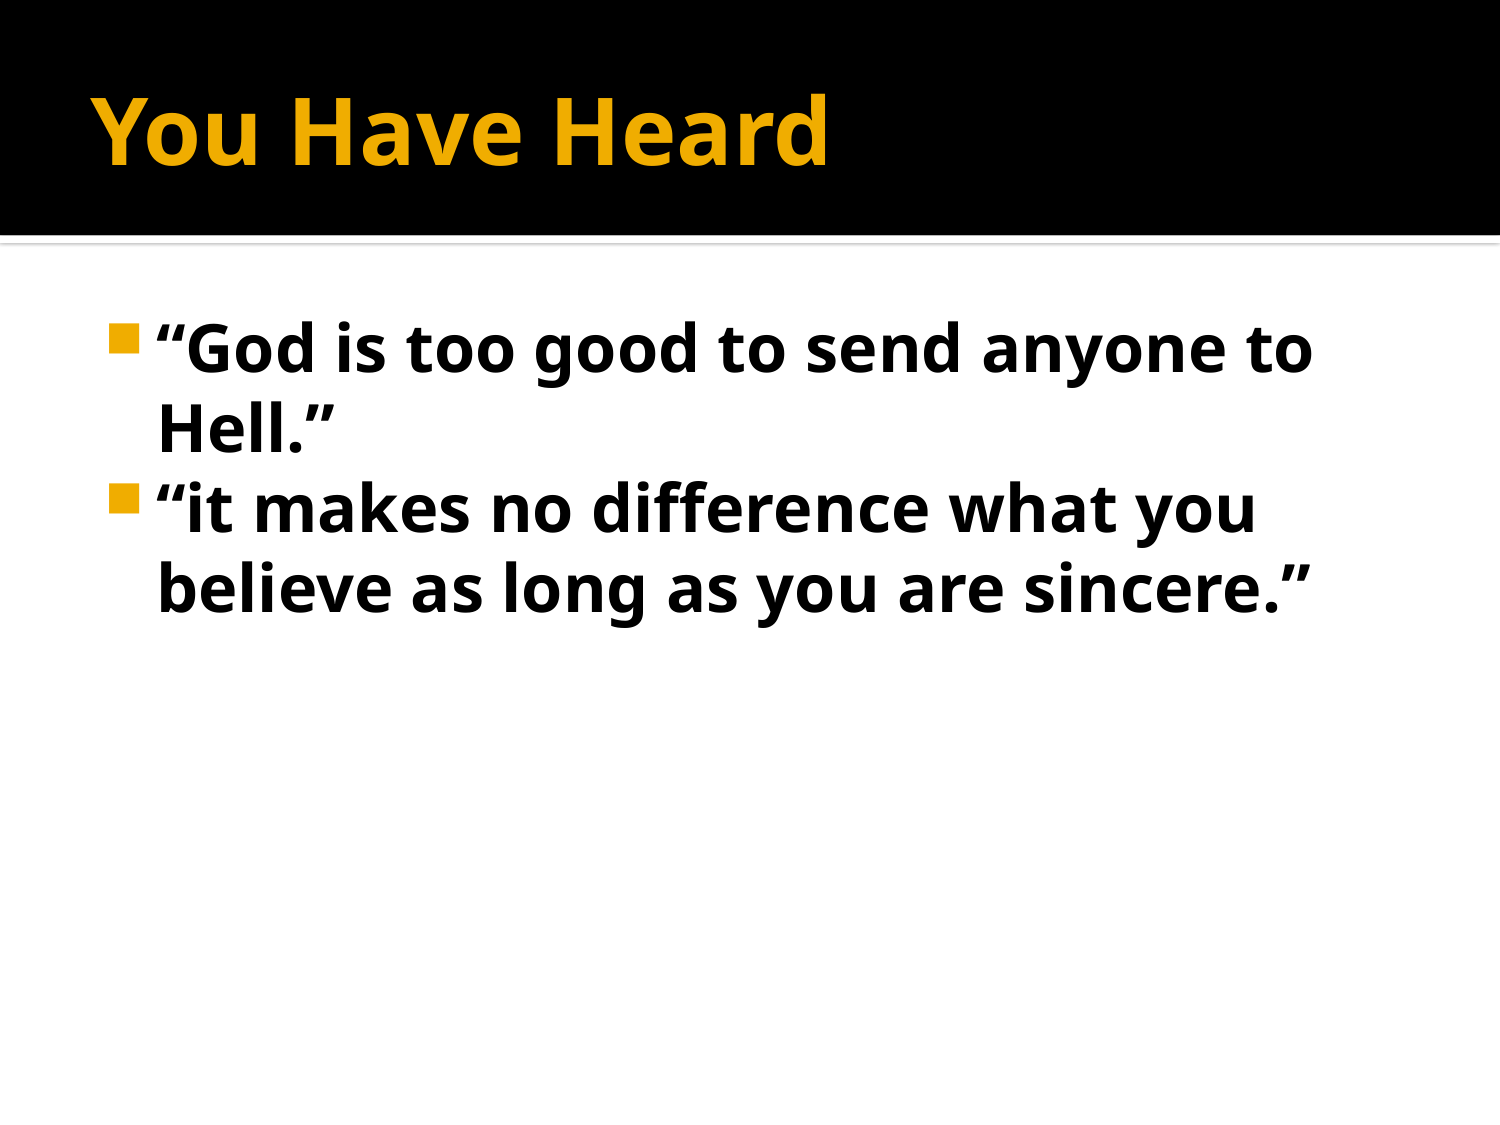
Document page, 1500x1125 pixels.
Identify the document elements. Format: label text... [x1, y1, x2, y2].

list “God is too good to send anyone to Hell.” “it makes no difference what you believe as long as you are sincere.” [75, 291, 1425, 1050]
title You Have Heard [75, 25, 1425, 231]
